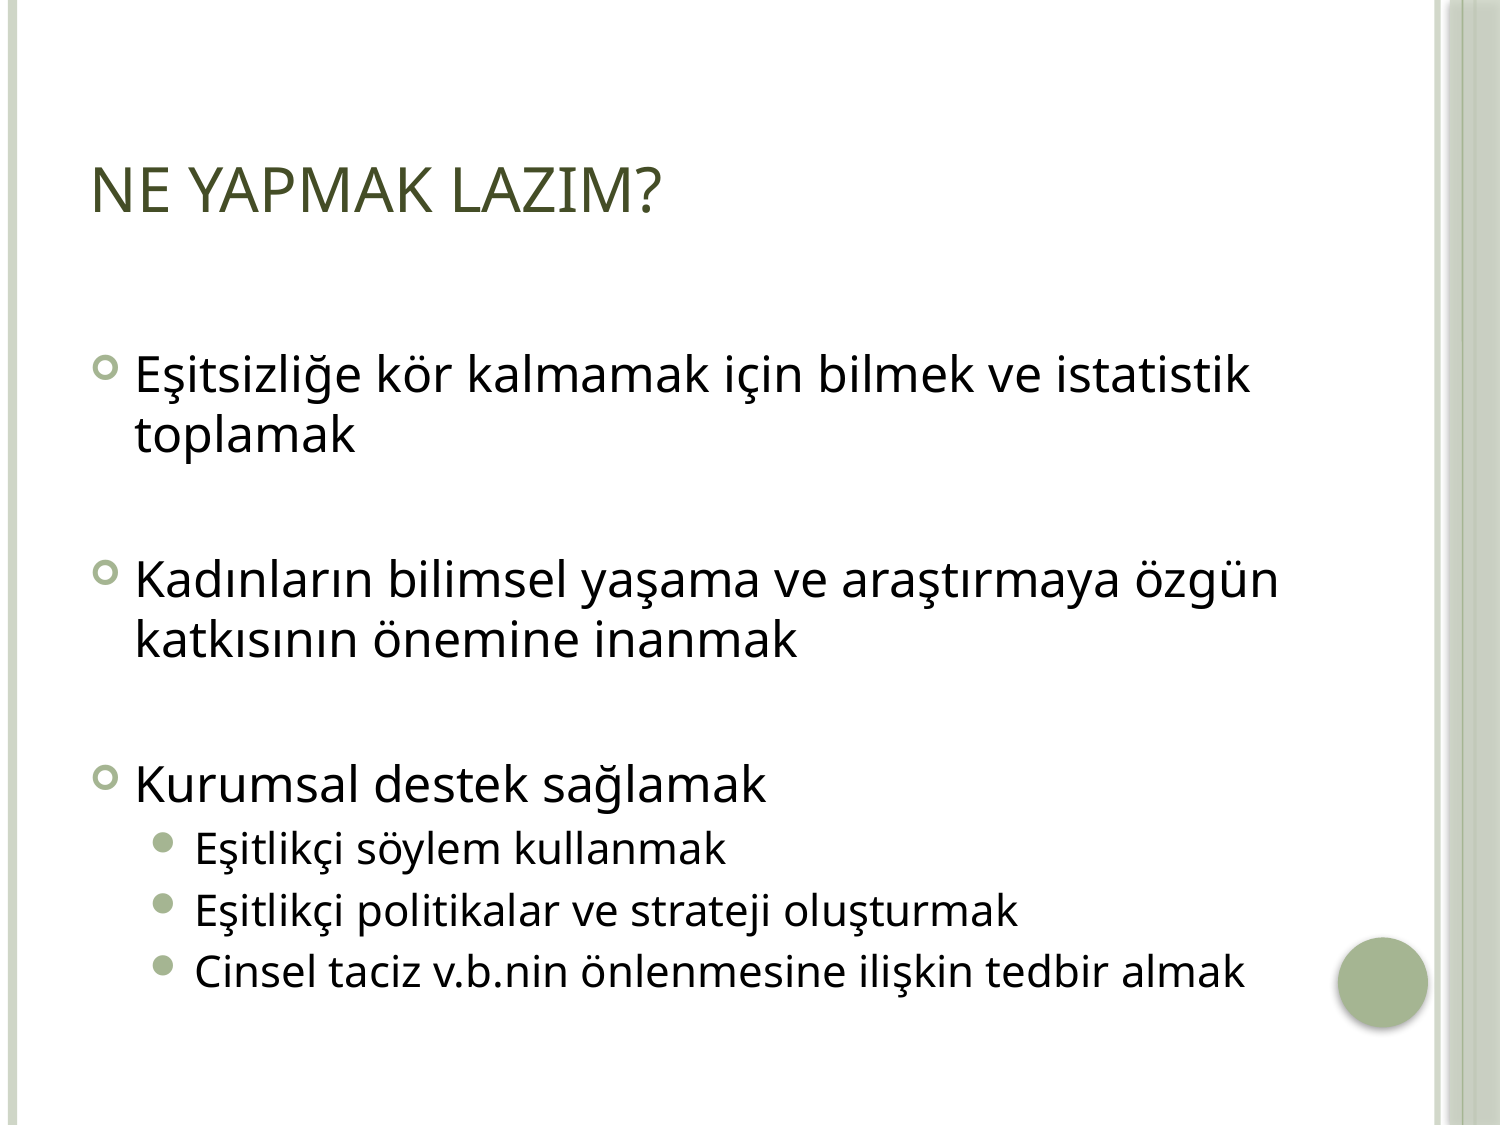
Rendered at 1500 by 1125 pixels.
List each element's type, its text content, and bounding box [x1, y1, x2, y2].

title NE YAPMAK LAZIM? [75, 45, 1300, 233]
list Eşitsizliğe kör kalmamak için bilmek ve istatistik toplamak Kadınların bilimsel yaşama ve araştırmaya özgün katkısının önemine inanmak Kurumsal destek sağlamak Eşitlikçi söylem kullanmak Eşitlikçi politikalar ve strateji oluşturmak Cinsel taciz v.b.nin önlenmesine ilişkin tedbir almak [75, 262, 1300, 1062]
